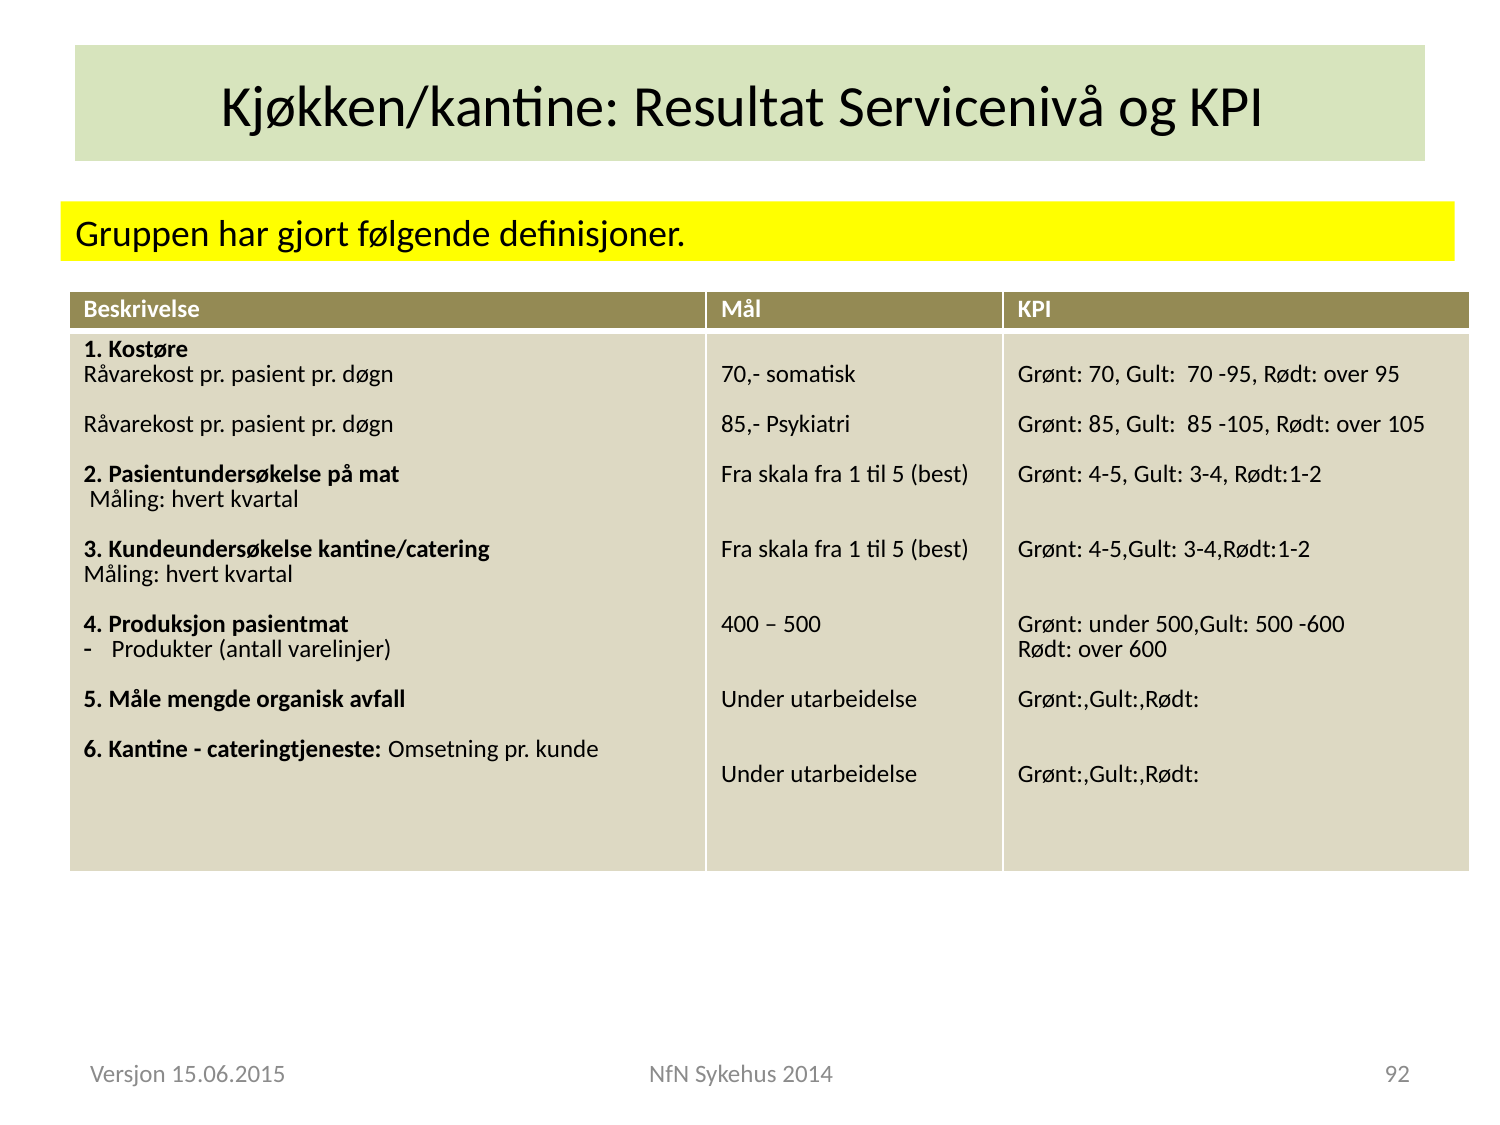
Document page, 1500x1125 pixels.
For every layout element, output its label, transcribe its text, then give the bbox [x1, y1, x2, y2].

table_cell 70,- somatisk 85,- Psykiatri Fra skala fra 1 til 5 (best) Fra skala fra 1 til 5 (best) 400 – 500 Under utarbeidelse Under utarbeidelse [707, 334, 1002, 871]
table_header Beskrivelse [70, 292, 705, 328]
table_cell Grønt: 70, Gult: 70 -95, Rødt: over 95 Grønt: 85, Gult: 85 -105, Rødt: over 105 Grønt: 4-5, Gult: 3-4, Rødt:1-2 Grønt: 4-5,Gult: 3-4,Rødt:1-2 Grønt: under 500,Gult: 500 -600 Rødt: over 600 Grønt:,Gult:,Rødt: Grønt:,Gult:,Rødt: [1004, 334, 1469, 871]
text_box Gruppen har gjort følgende definisjoner. [60, 201, 1455, 261]
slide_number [75, 1042, 425, 1103]
table_cell 1. Kostøre Råvarekost pr. pasient pr. døgn Råvarekost pr. pasient pr. døgn 2. Pasientundersøkelse på mat Måling: hvert kvartal 3. Kundeundersøkelse kantine/catering Måling: hvert kvartal 4. Produksjon pasientmat Produkter (antall varelinjer) 5. Måle mengde organisk avfall 6. Kantine - cateringtjeneste: Omsetning pr. kunde [70, 334, 705, 871]
footer NfN Sykehus 2014 [512, 1042, 988, 1103]
table_header Mål [707, 292, 1002, 328]
title Kjøkken/kantine: Resultat Servicenivå og KPI [75, 45, 1425, 161]
table_header KPI [1004, 292, 1469, 328]
slide_number 92 [1074, 1042, 1425, 1103]
